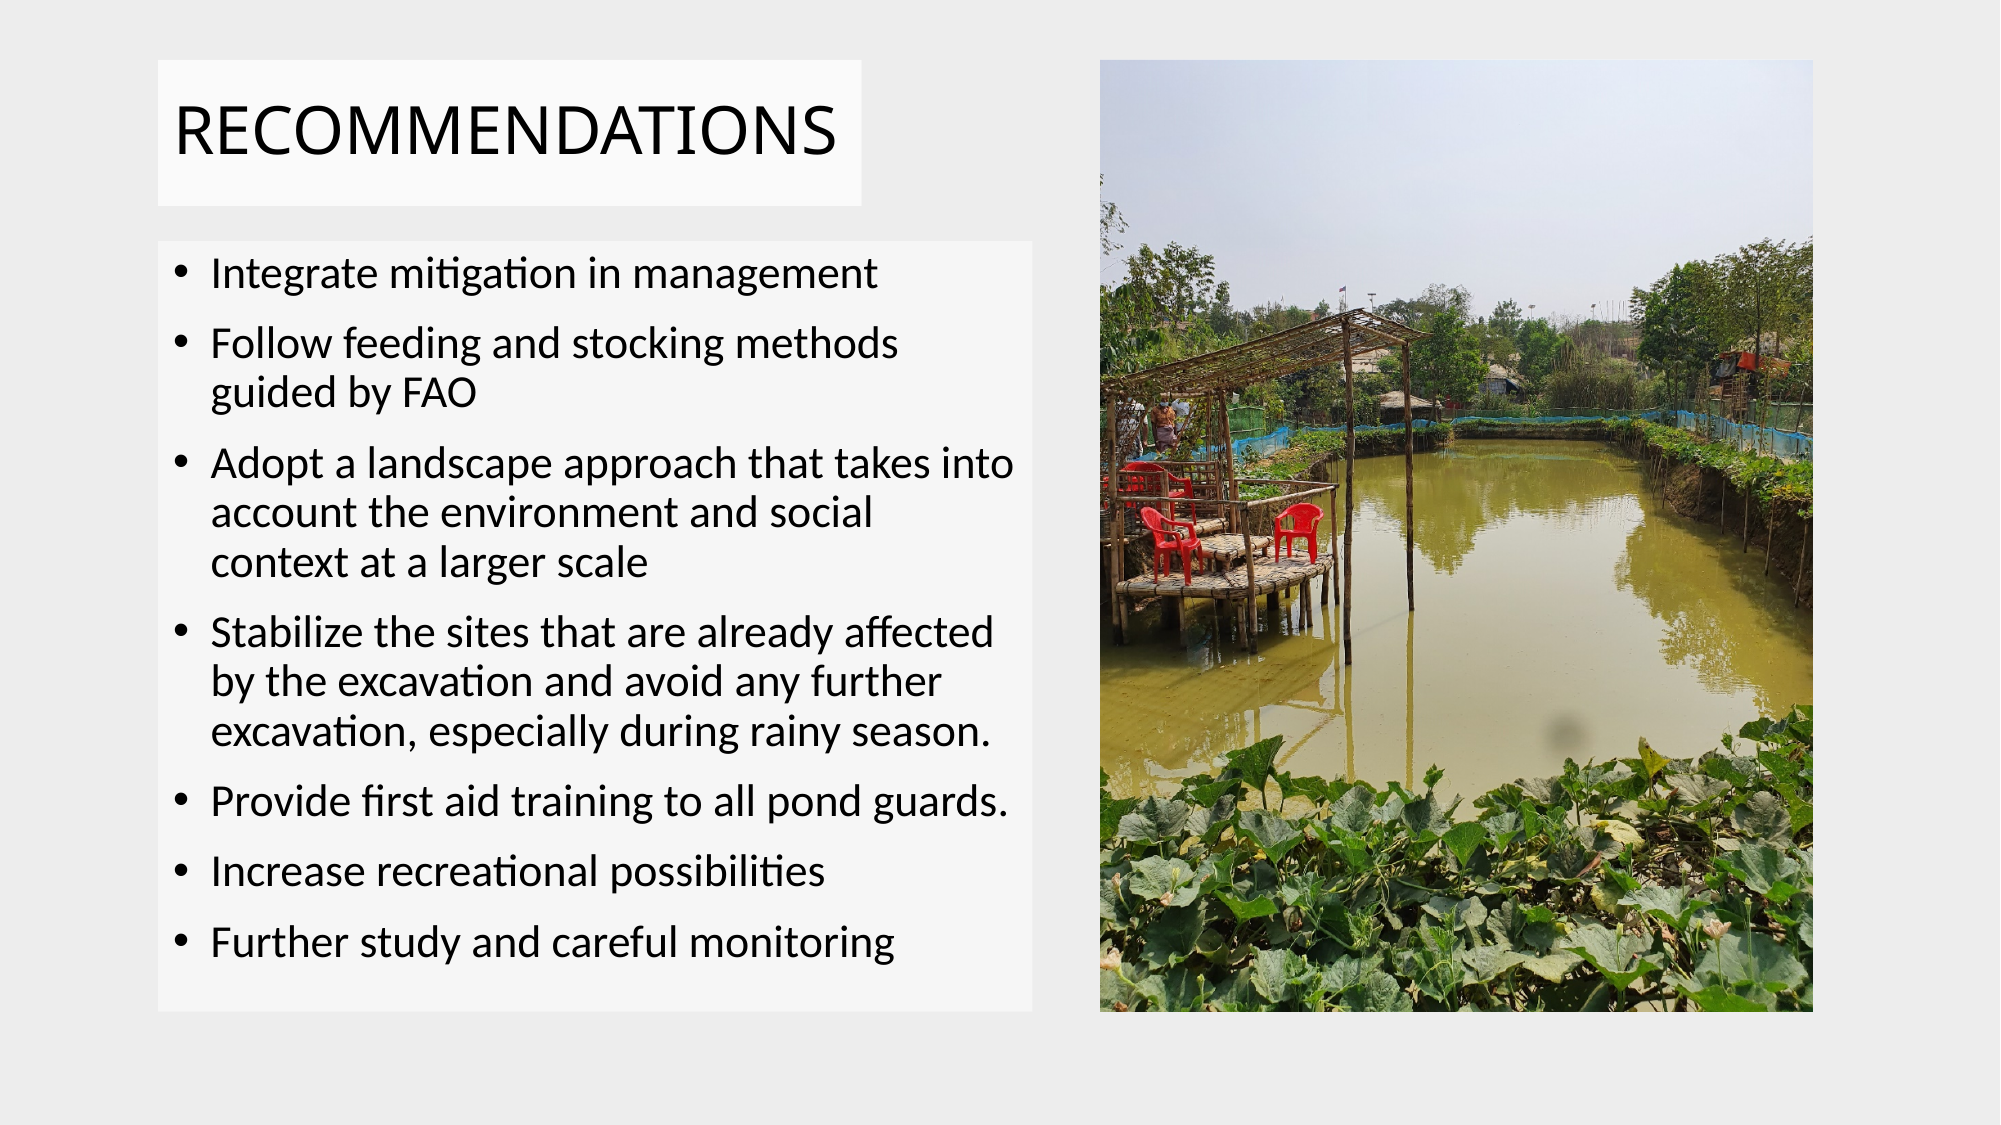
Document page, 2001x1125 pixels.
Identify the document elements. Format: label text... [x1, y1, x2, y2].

picture [980, 61, 1932, 1011]
list Integrate mitigation in management Follow feeding and stocking methods guided by FAO Adopt a landscape approach that takes into account the environment and social context at a larger scale Stabilize the sites that are already affected by the excavation and avoid any further excavation, especially during rainy season. Provide first aid training to all pond guards. Increase recreational possibilities Further study and careful monitoring [158, 241, 1033, 1012]
title RECOMMENDATIONS [158, 59, 862, 206]
